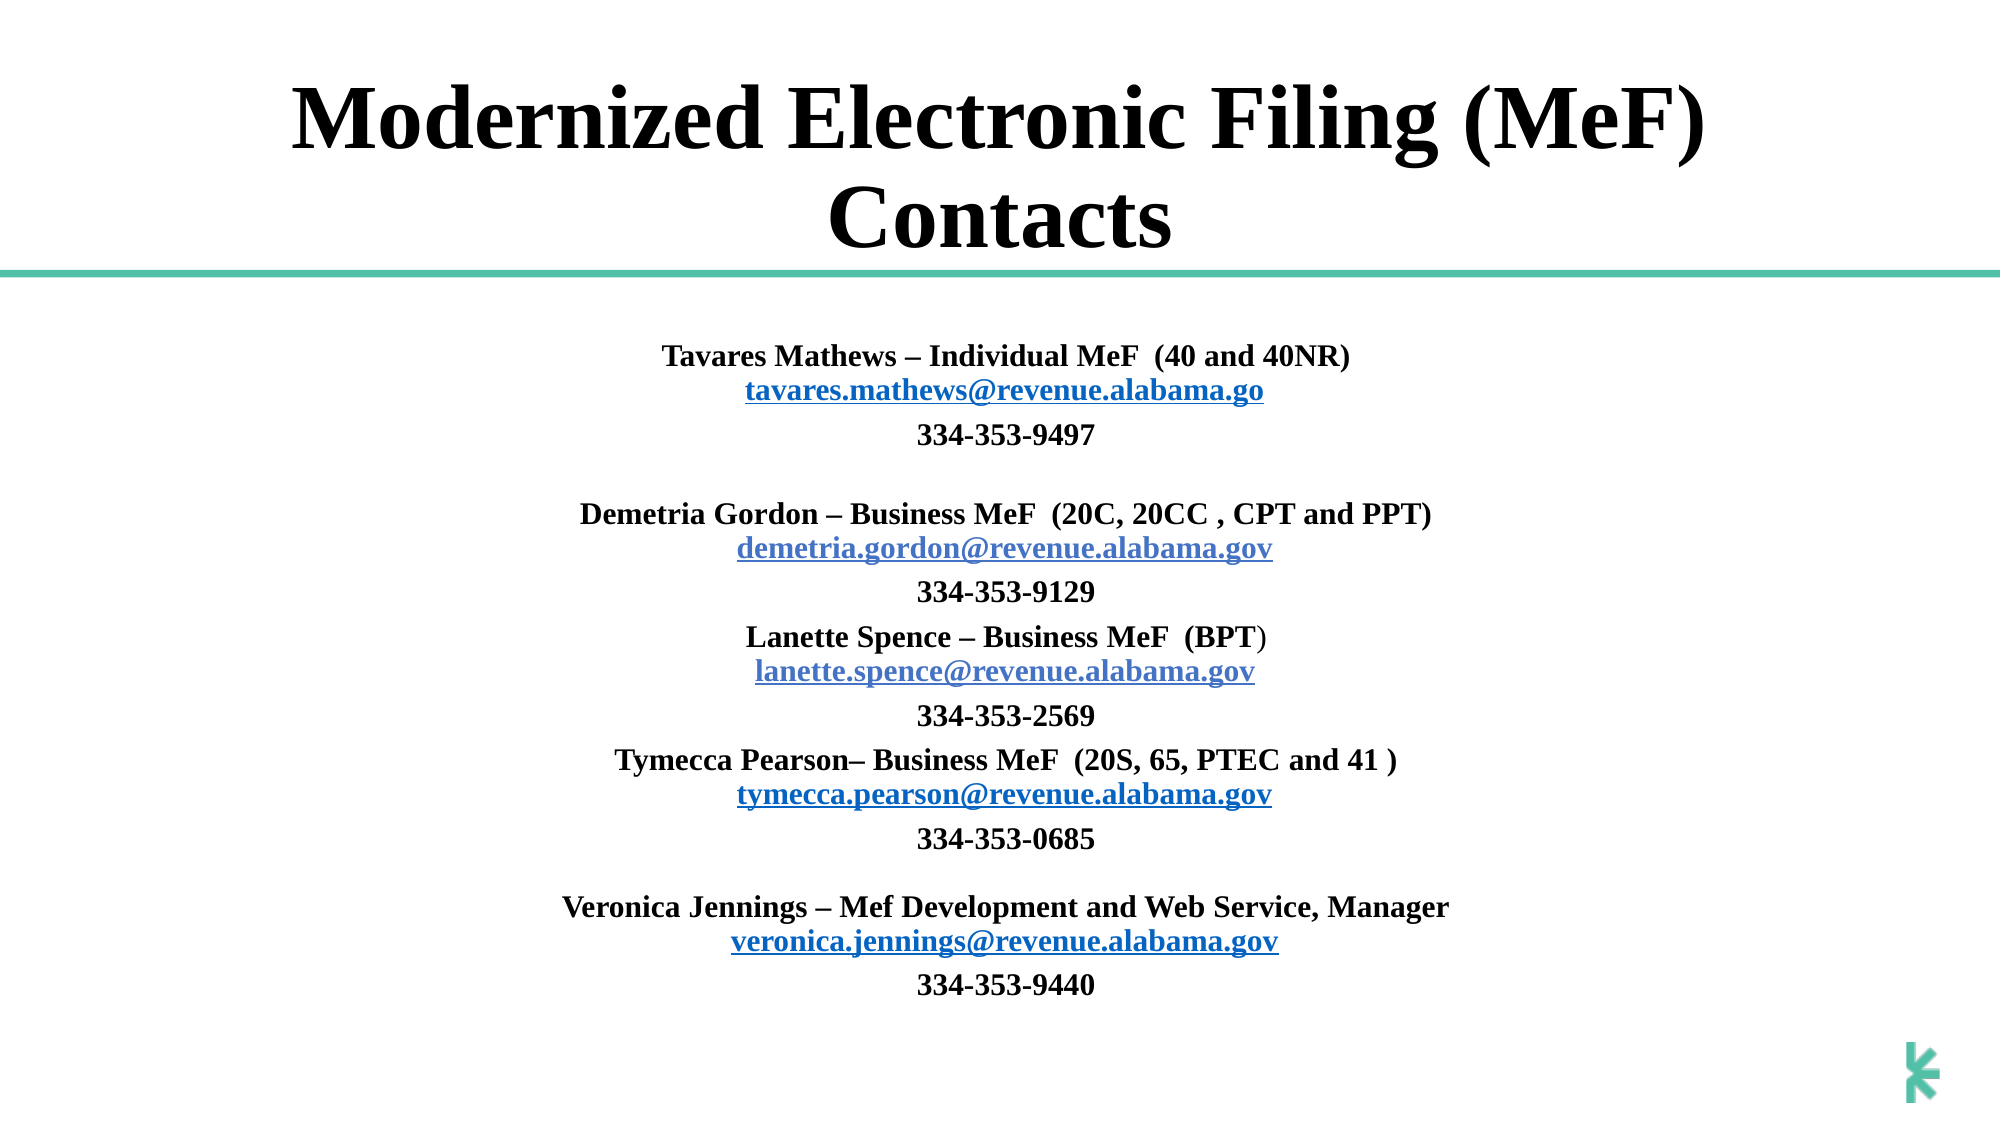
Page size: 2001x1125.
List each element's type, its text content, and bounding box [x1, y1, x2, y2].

list Tavares Mathews – Individual MeF (40 and 40NR) tavares.mathews@revenue.alabama.go 334-353-9497 Demetria Gordon – Business MeF (20C, 20CC , CPT and PPT) demetria.gordon@revenue.alabama.gov 334-353-9129 Lanette Spence – Business MeF (BPT) lanette.spence@revenue.alabama.gov 334-353-2569 Tymecca Pearson– Business MeF (20S, 65, PTEC and 41 ) tymecca.pearson@revenue.alabama.gov 334-353-0685 Veronica Jennings – Mef Development and Web Service, Manager veronica.jennings@revenue.alabama.gov 334-353-9440 [150, 332, 1863, 1019]
title Modernized Electronic Filing (MeF) Contacts [137, 59, 1863, 278]
